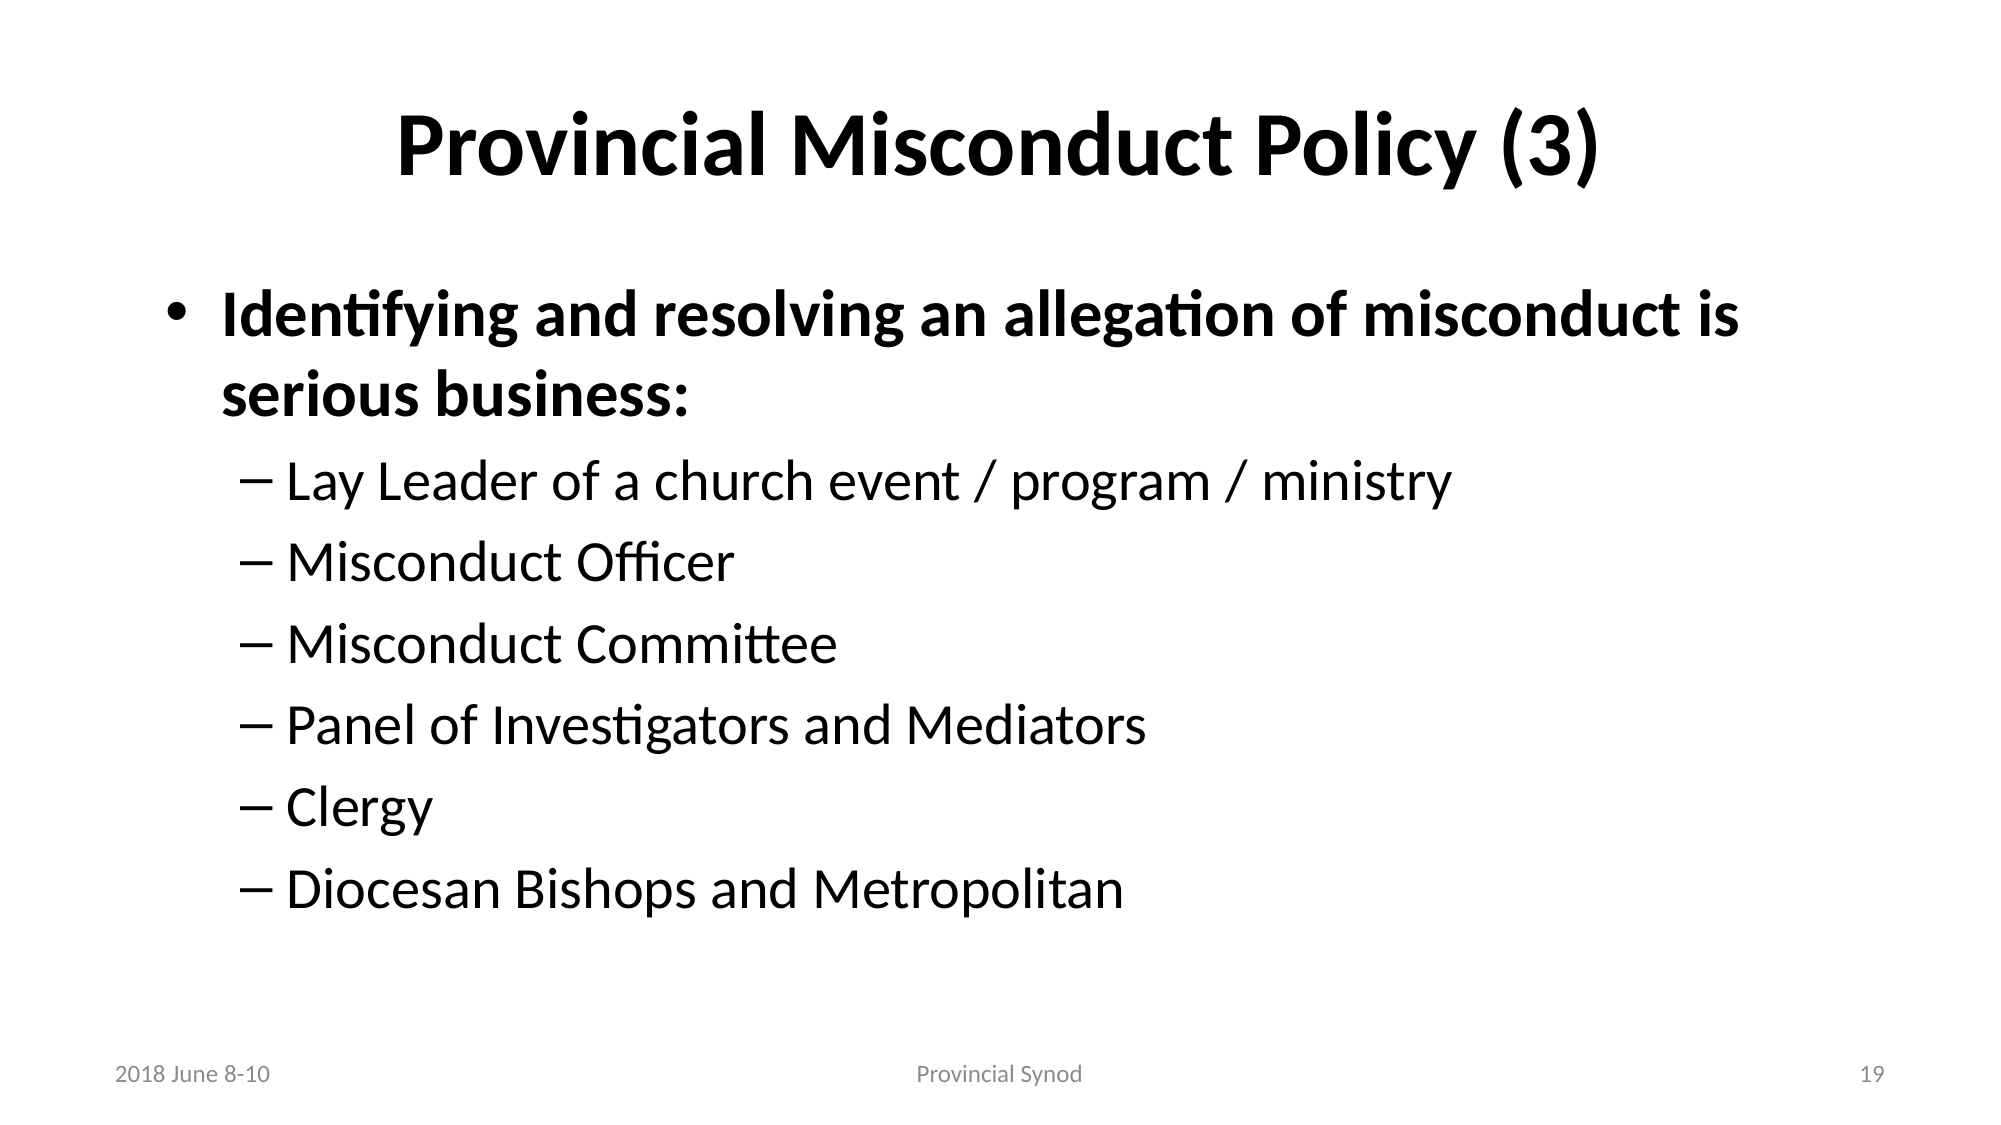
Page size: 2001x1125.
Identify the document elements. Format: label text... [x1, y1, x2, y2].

slide_number 19 [1433, 1042, 1900, 1103]
footer Provincial Synod [683, 1042, 1317, 1103]
title Provincial Misconduct Policy (3) [99, 45, 1900, 233]
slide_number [99, 1042, 567, 1103]
list Identifying and resolving an allegation of misconduct is serious business: Lay Leader of a church event / program / ministry Misconduct Officer Misconduct Committee Panel of Investigators and Mediators Clergy Diocesan Bishops and Metropolitan [150, 262, 1900, 1005]
